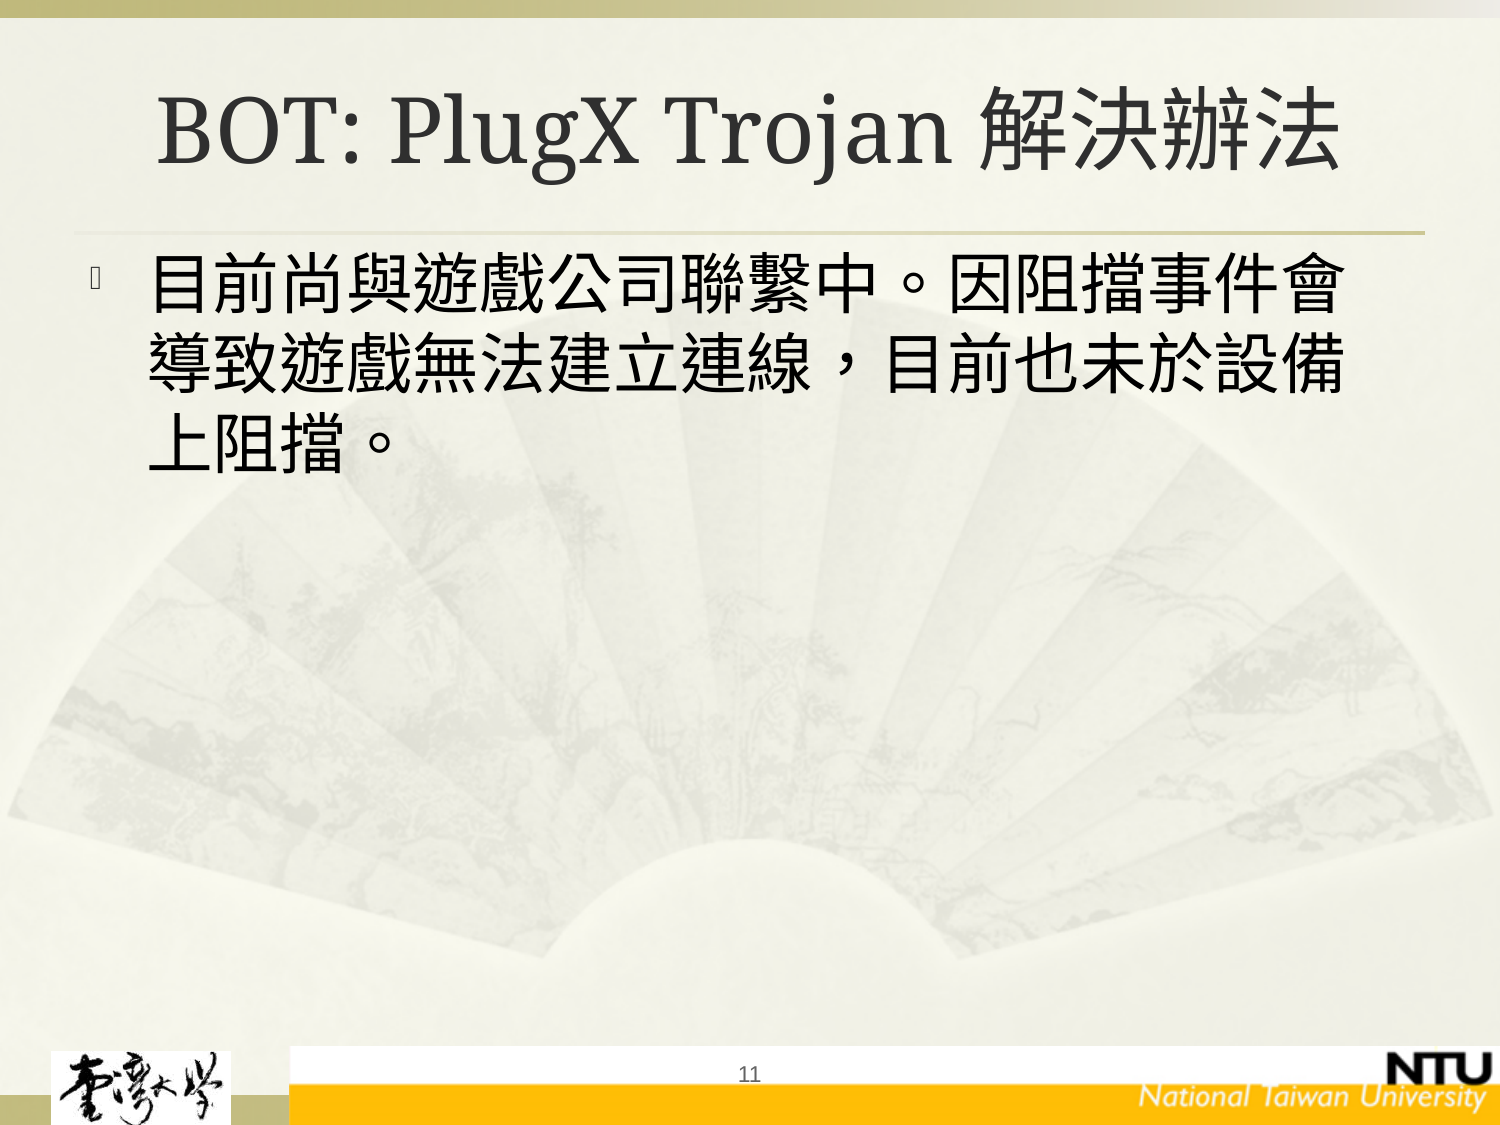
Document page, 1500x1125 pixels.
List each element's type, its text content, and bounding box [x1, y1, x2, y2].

picture [289, 1046, 1500, 1125]
picture [51, 1051, 231, 1125]
list 目前尚與遊戲公司聯繫中。因阻擋事件會導致遊戲無法建立連線，目前也未於設備上阻擋。 [75, 234, 1425, 1032]
slide_number 11 [675, 1050, 825, 1097]
title BOT: PlugX Trojan解決辦法 [75, 45, 1425, 209]
